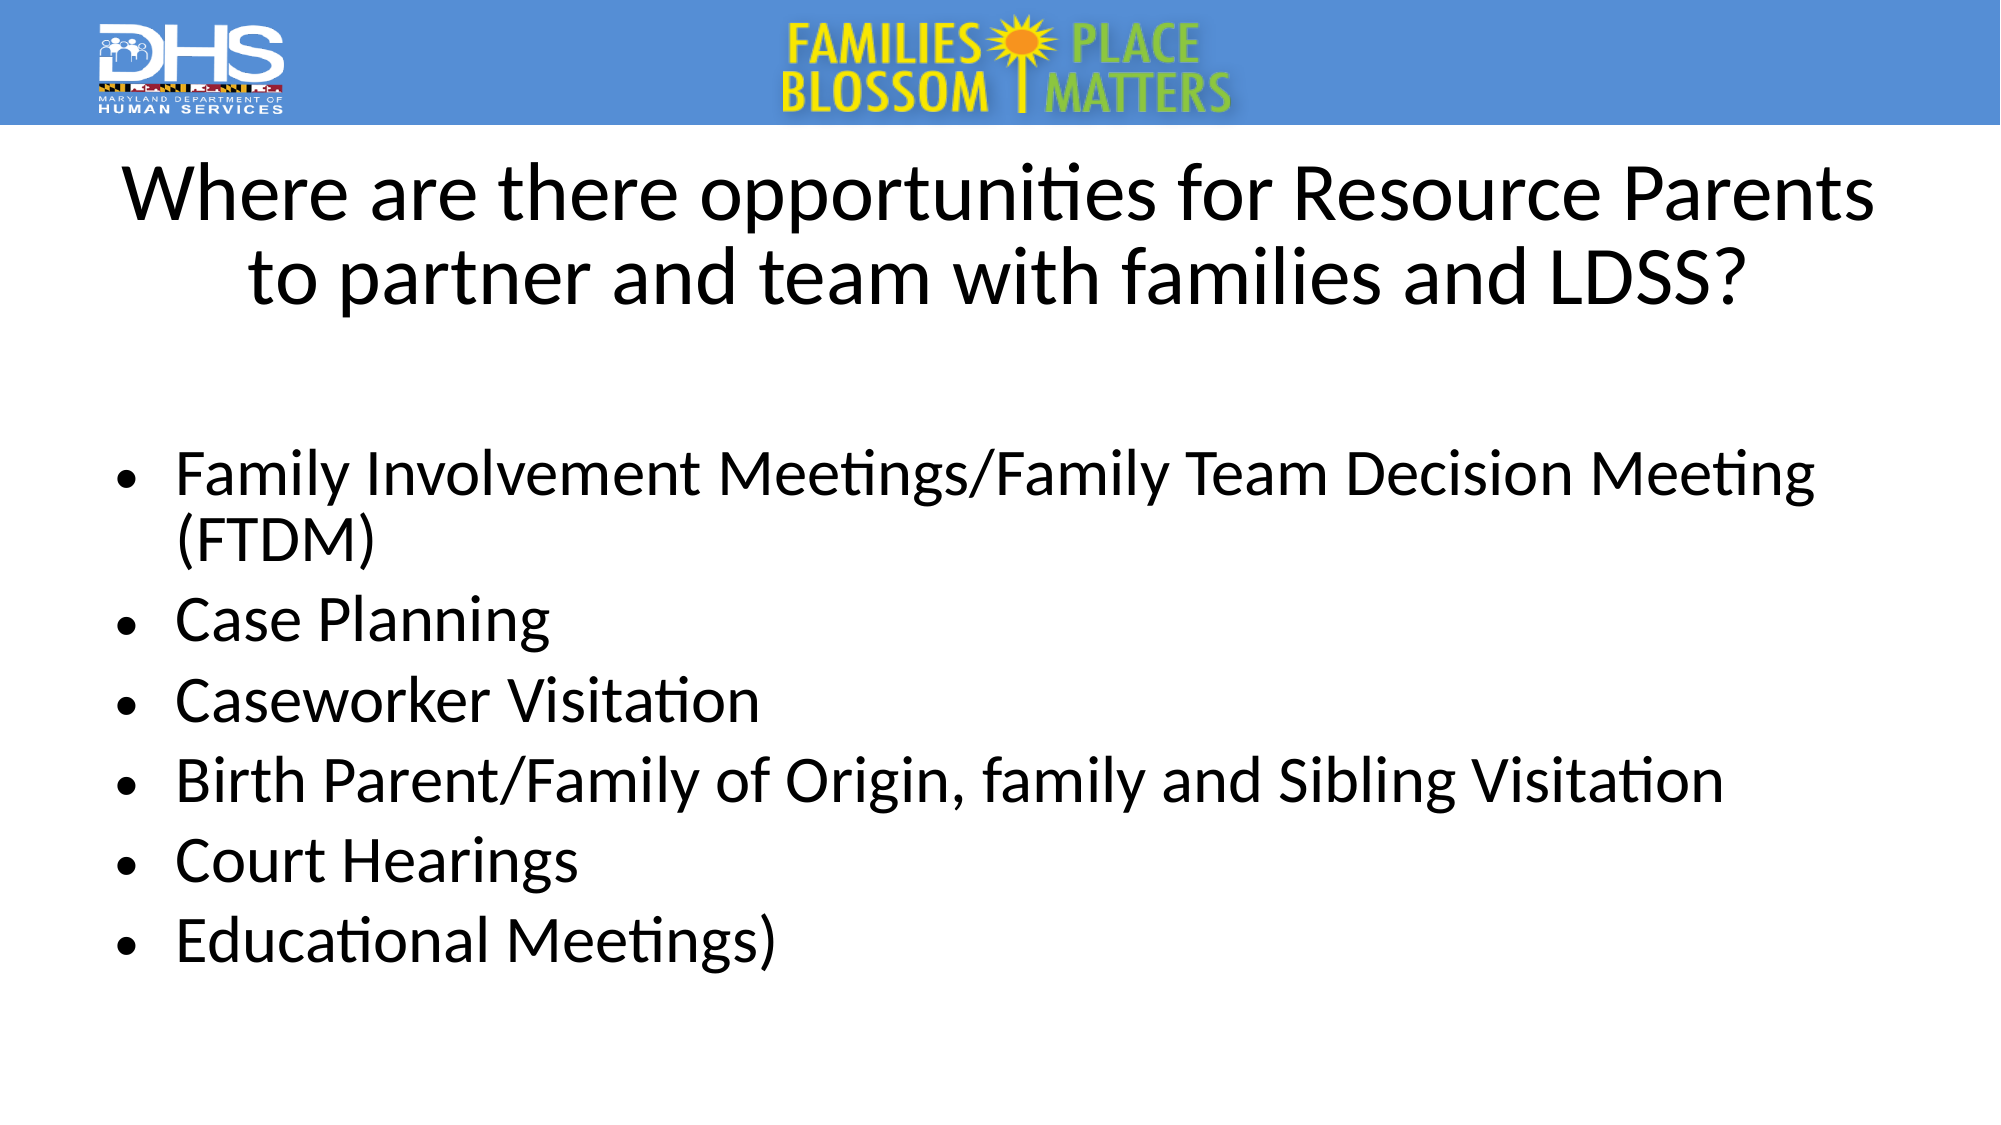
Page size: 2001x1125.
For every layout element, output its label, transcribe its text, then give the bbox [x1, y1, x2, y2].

picture [783, 14, 1234, 113]
list Family Involvement Meetings/Family Team Decision Meeting (FTDM) Case Planning Caseworker Visitation Birth Parent/Family of Origin, family and Sibling Visitation Court Hearings Educational Meetings) [99, 437, 1900, 1036]
title Where are there opportunities for Resource Parents to partner and team with families and LDSS? [99, 147, 1900, 336]
picture [99, 24, 284, 114]
